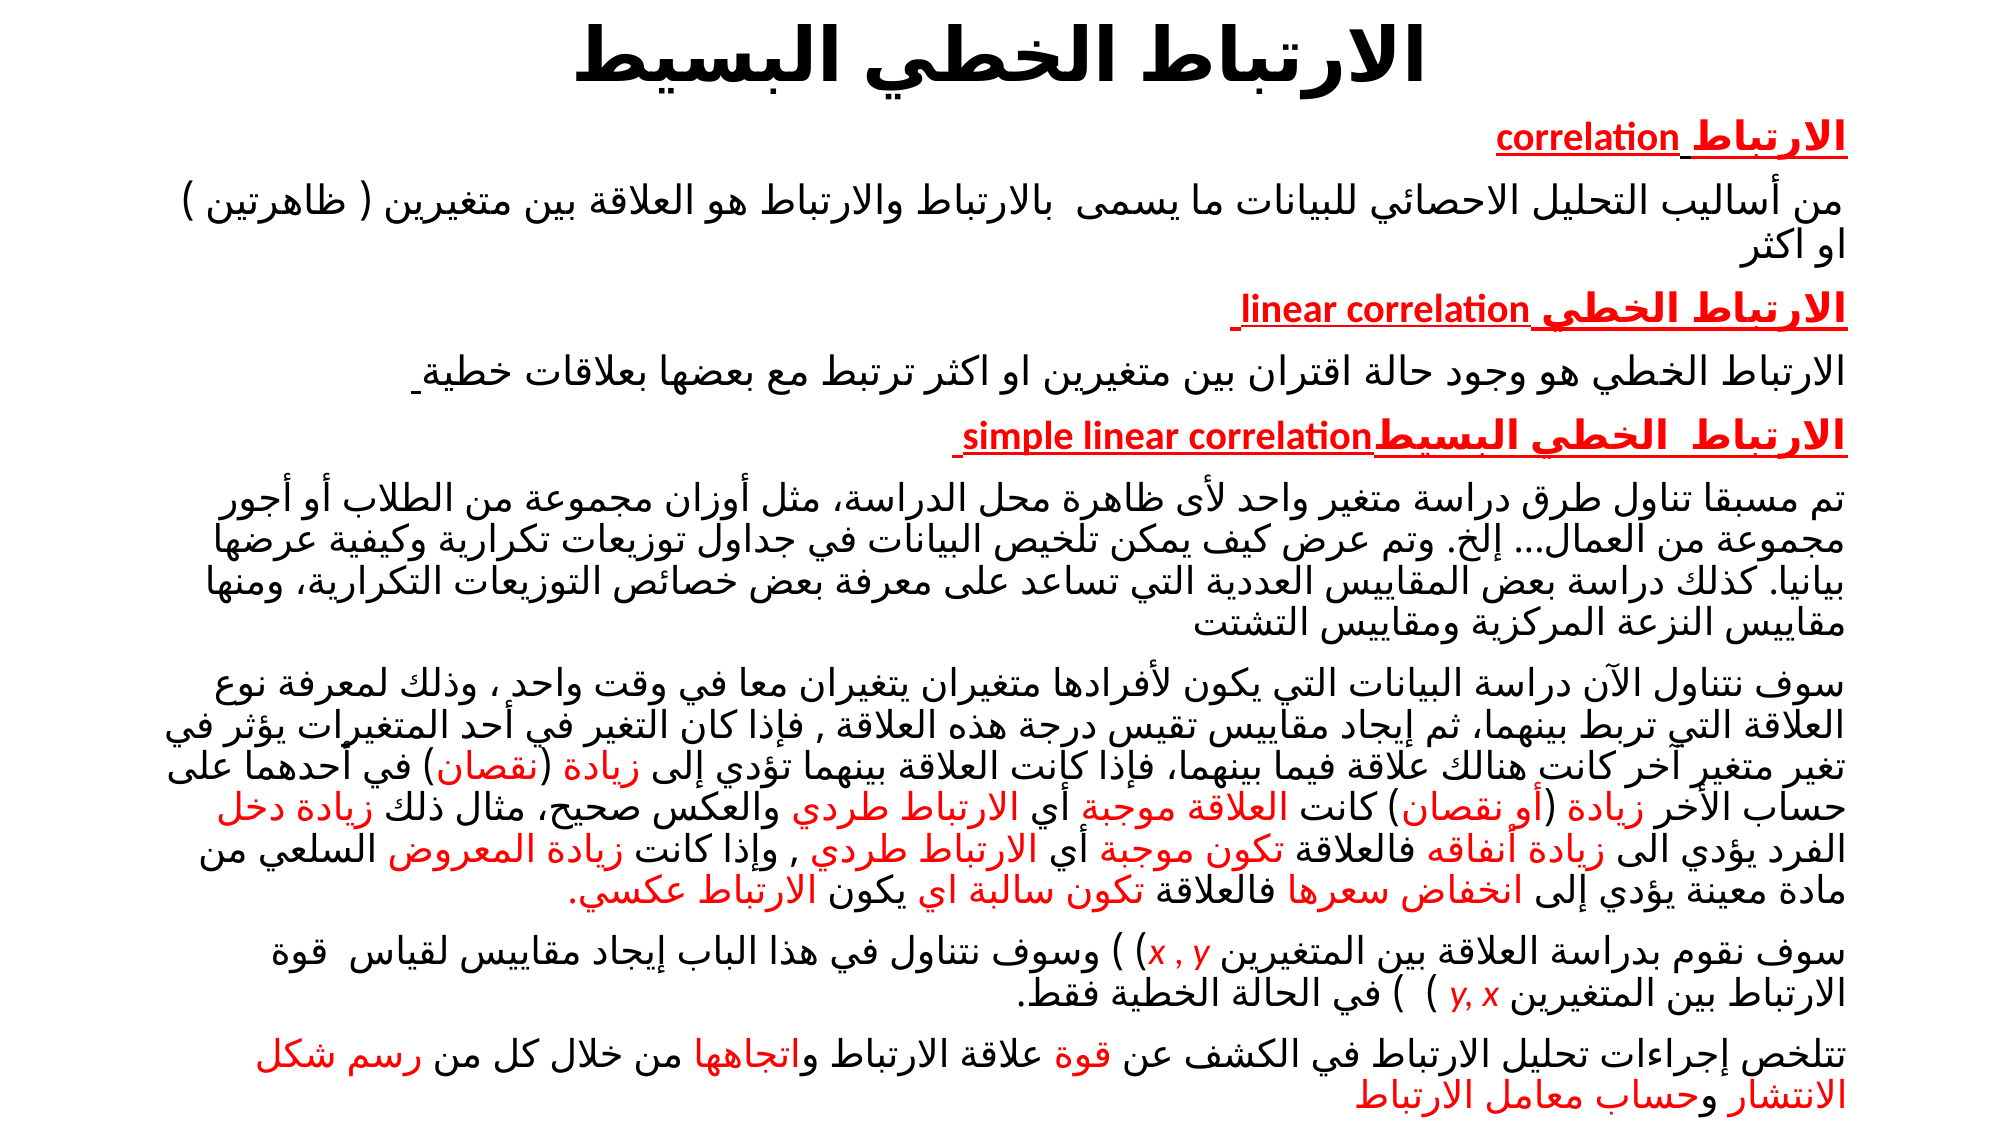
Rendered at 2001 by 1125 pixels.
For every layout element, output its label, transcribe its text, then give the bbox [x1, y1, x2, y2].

list الارتباط correlation من أساليب التحليل الاحصائي للبيانات ما يسمى بالارتباط والارتباط هو العلاقة بين متغيرين ( ظاهرتين ) او اكثر الارتباط الخطي linear correlation الارتباط الخطي هو وجود حالة اقتران بين متغيرين او اكثر ترتبط مع بعضها بعلاقات خطية الارتباط الخطي البسيطsimple linear correlation تم مسبقا تناول طرق دراسة متغير واحد لأى ظاهرة محل الدراسة، مثل أوزان مجموعة من الطلاب أو أجور مجموعة من العمال... إلخ. وتم عرض كيف يمكن تلخيص البيانات في جداول توزيعات تكرارية وكيفية عرضها بيانيا. كذلك دراسة بعض المقاييس العددية التي تساعد على معرفة بعض خصائص التوزيعات التكرارية، ومنها مقاييس النزعة المركزية ومقاييس التشتت سوف نتناول الآن دراسة البيانات التي يكون لأفرادها متغيران يتغيران معا في وقت واحد ، وذلك لمعرفة نوع العلاقة التي تربط بينهما، ثم إيجاد مقاييس تقيس درجة هذه العلاقة , فإذا كان التغير في أحد المتغيرات يؤثر في تغير متغير آخر كانت هنالك علاقة فيما بينهما، فإذا كانت العلاقة بينهما تؤدي إلى زيادة (نقصان) في أحدهما على حساب الأخر زيادة (أو نقصان) كانت العلاقة موجبة أي الارتباط طردي والعكس صحيح، مثال ذلك زيادة دخل الفرد يؤدي الى زيادة أنفاقه فالعلاقة تكون موجبة أي الارتباط طردي , وإذا كانت زيادة المعروض السلعي من مادة معينة يؤدي إلى انخفاض سعرها فالعلاقة تكون سالبة اي يكون الارتباط عكسي. سوف نقوم بدراسة العلاقة بين المتغيرين x , y) ) وسوف نتناول في هذا الباب إيجاد مقاييس لقياس قوة الارتباط بين المتغيرين y, x ) ) في الحالة الخطية فقط. تتلخص إجراءات تحليل الارتباط في الكشف عن قوة علاقة الارتباط واتجاهها من خلال كل من رسم شكل الانتشار وحساب معامل الارتباط [137, 108, 1863, 1125]
title الارتباط الخطي البسيط [137, 22, 1863, 92]
